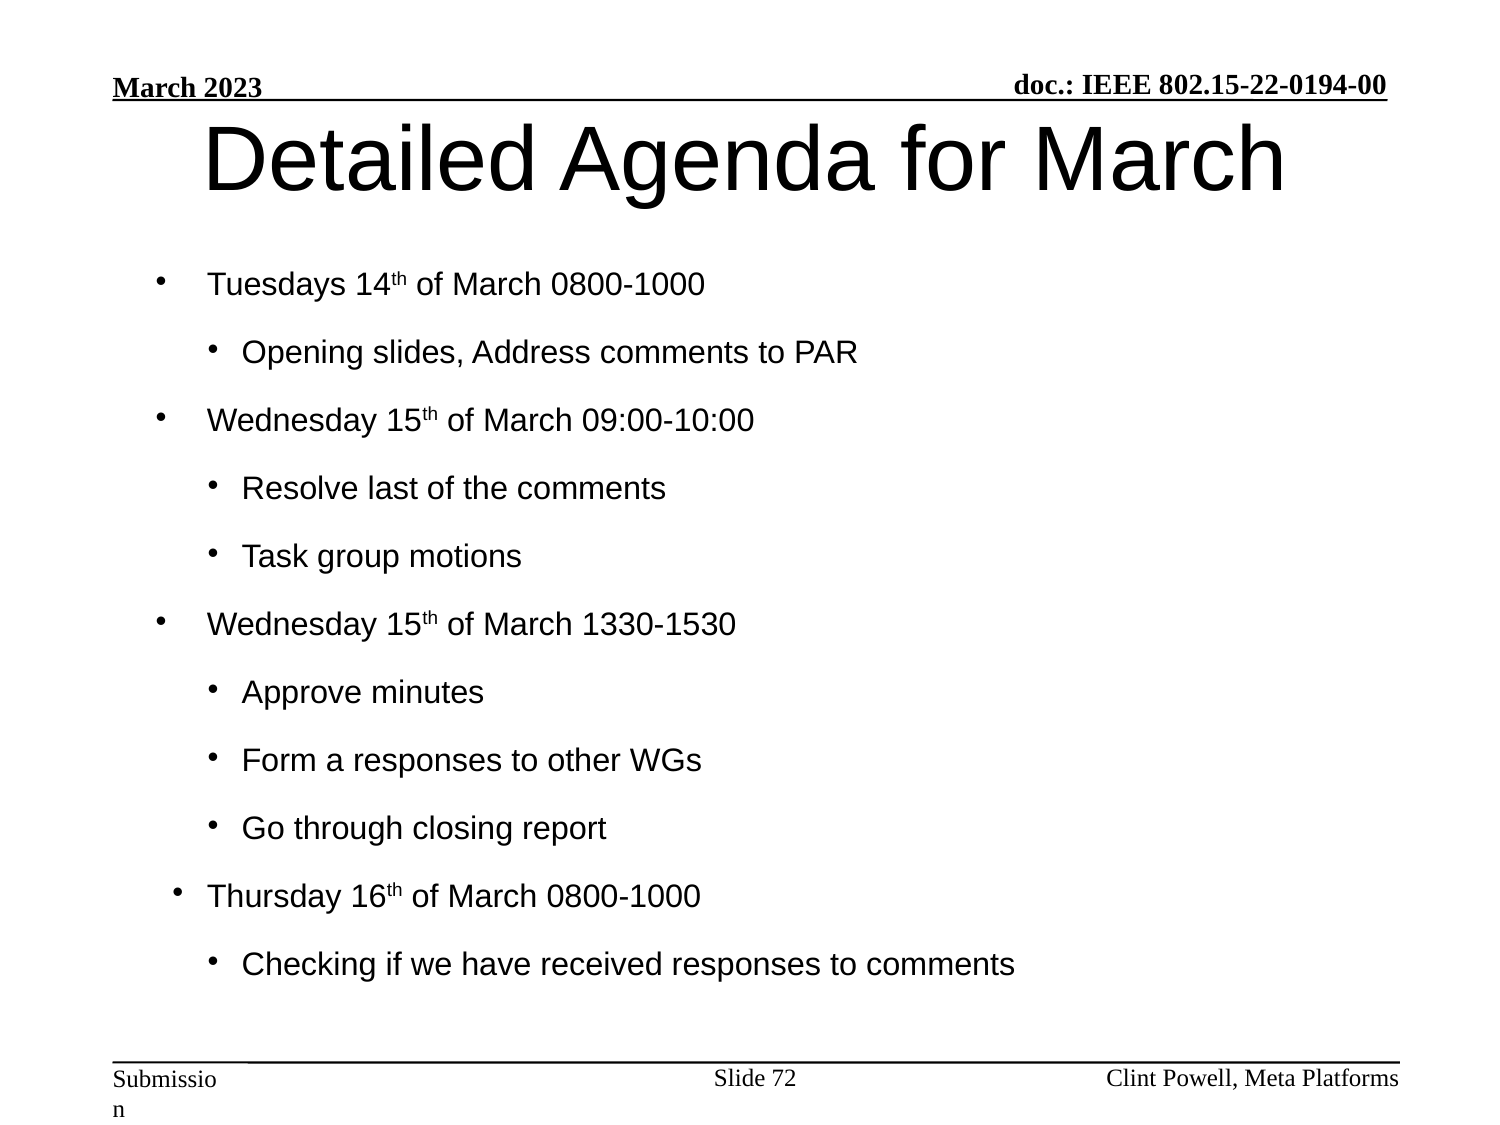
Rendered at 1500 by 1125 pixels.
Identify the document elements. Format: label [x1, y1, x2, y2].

text_box [71, 98, 1423, 988]
text_box [674, 1054, 837, 1105]
